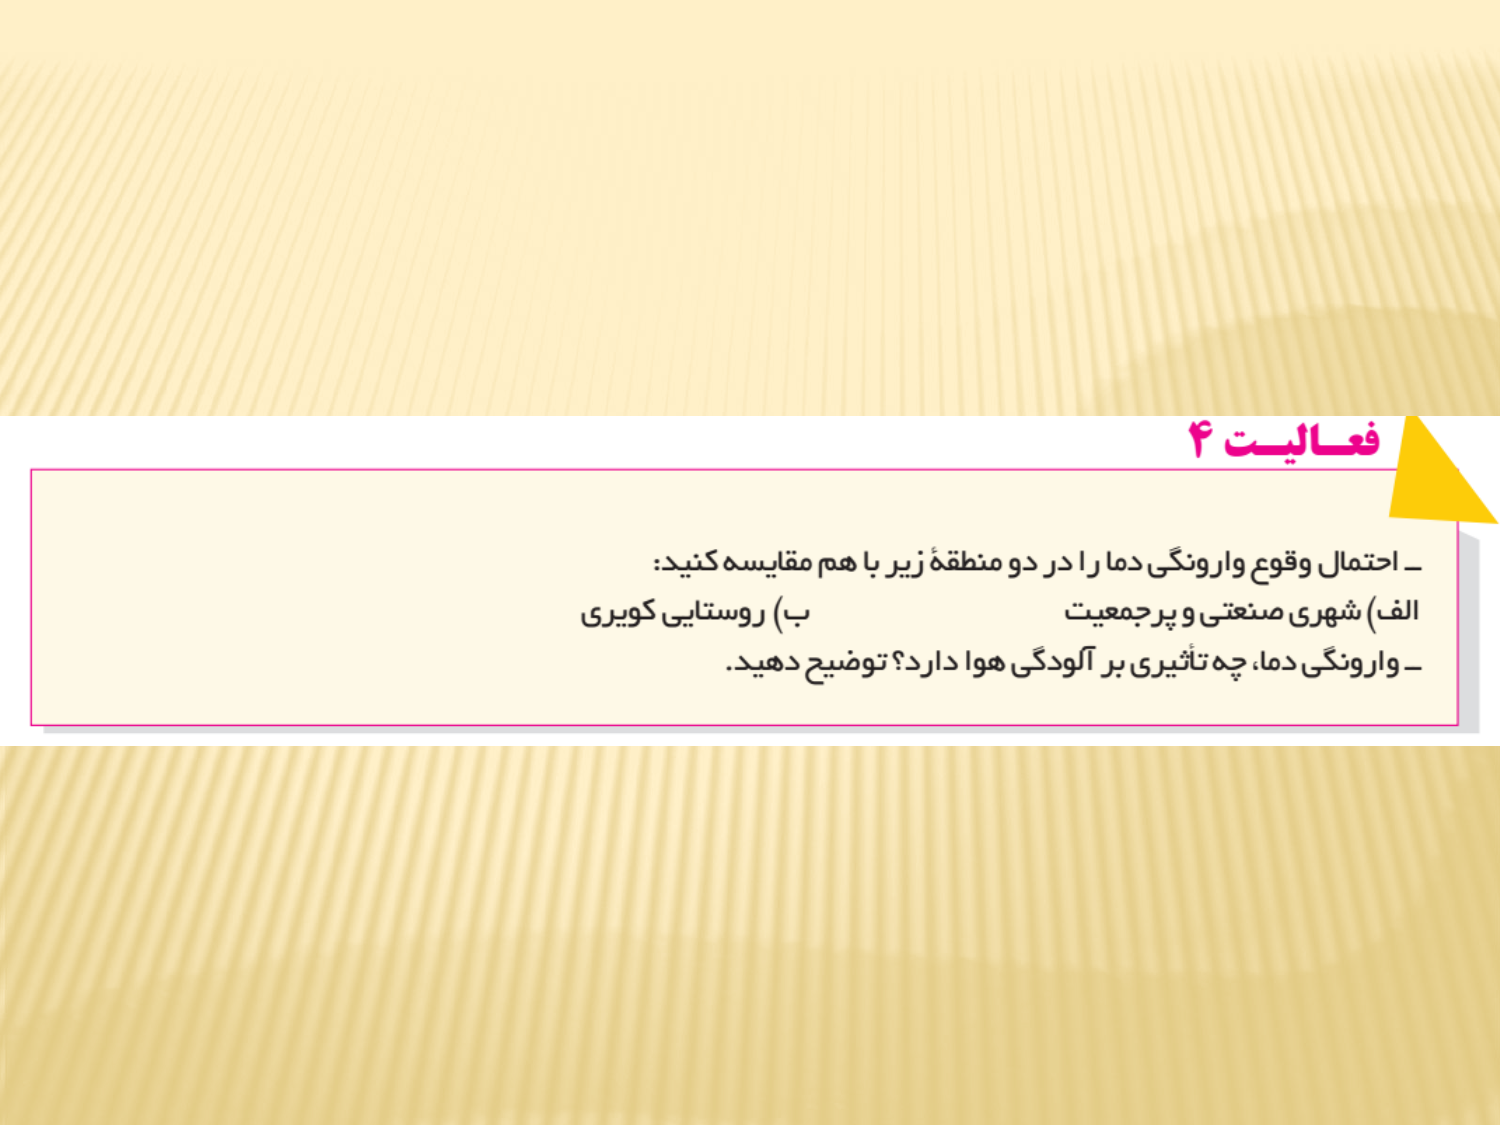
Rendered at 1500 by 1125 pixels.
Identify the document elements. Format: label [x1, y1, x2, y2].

picture [0, 416, 1500, 747]
